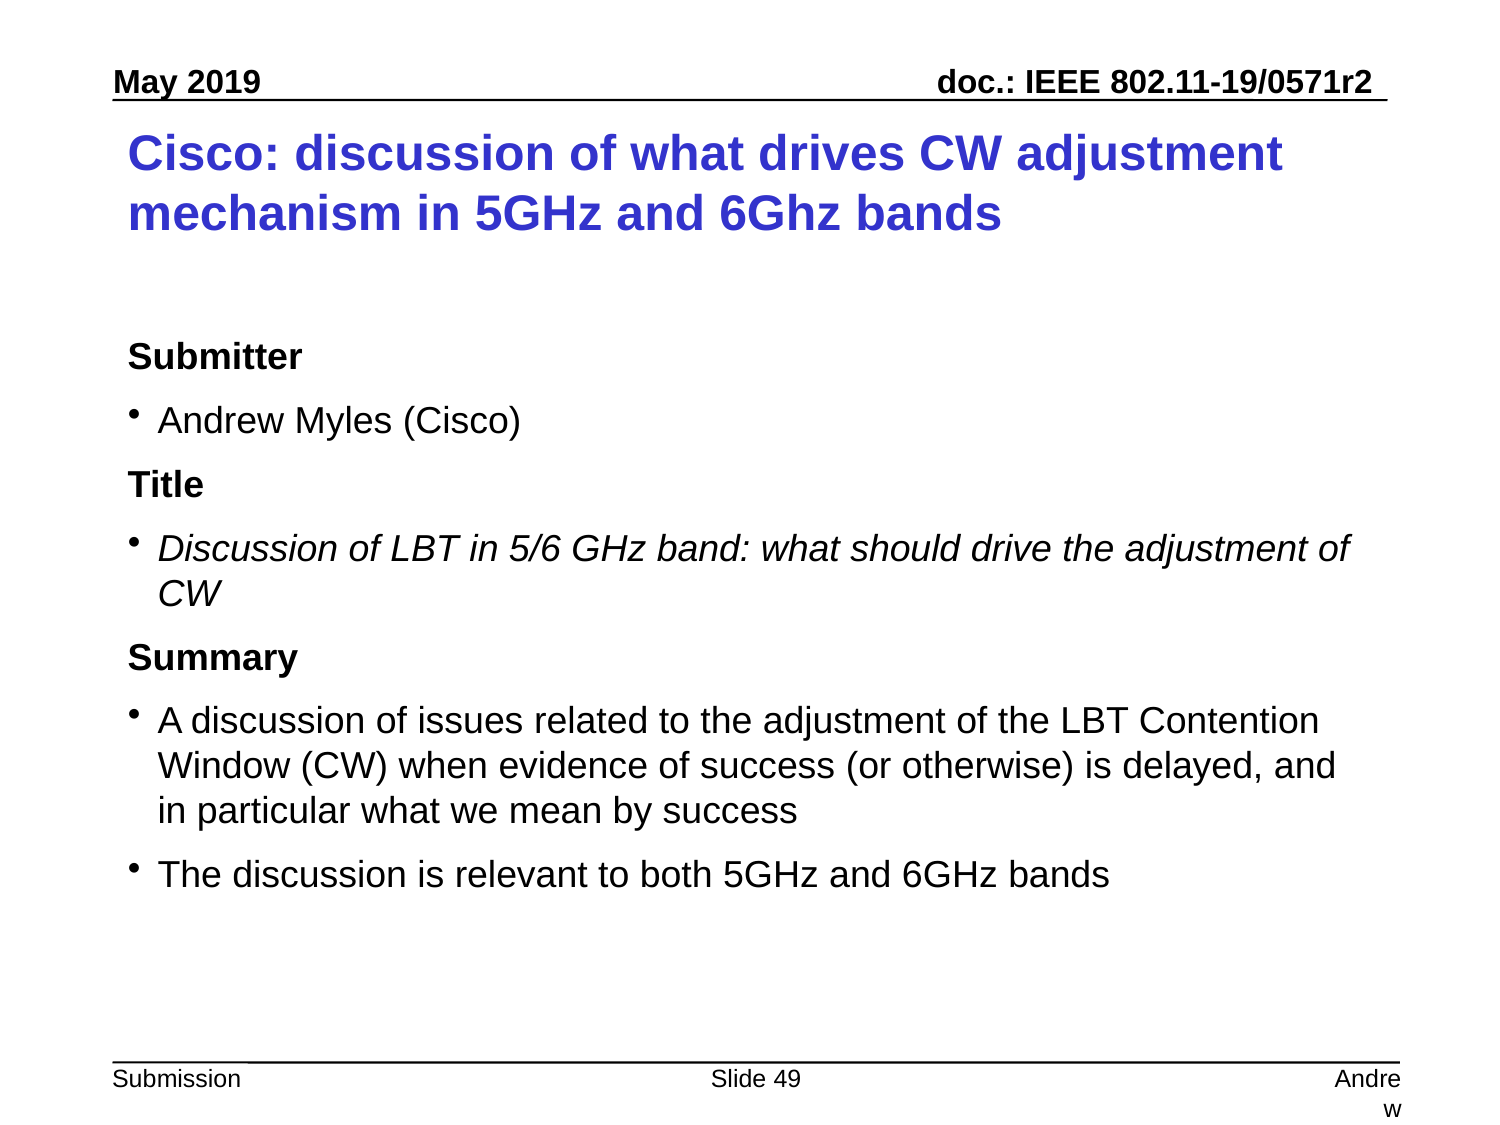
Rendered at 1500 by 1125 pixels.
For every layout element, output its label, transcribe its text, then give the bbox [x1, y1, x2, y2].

list Submitter Andrew Myles (Cisco) Title Discussion of LBT in 5/6 GHz band: what should drive the adjustment of CW Summary A discussion of issues related to the adjustment of the LBT Contention Window (CW) when evidence of success (or otherwise) is delayed, and in particular what we mean by success The discussion is relevant to both 5GHz and 6GHz bands [112, 324, 1388, 1000]
slide_number Slide 49 [709, 1061, 803, 1093]
title Cisco: discussion of what drives CW adjustment mechanism in 5GHz and 6Ghz bands [112, 112, 1388, 288]
footer Andrew Myles, Cisco [1320, 1061, 1402, 1093]
